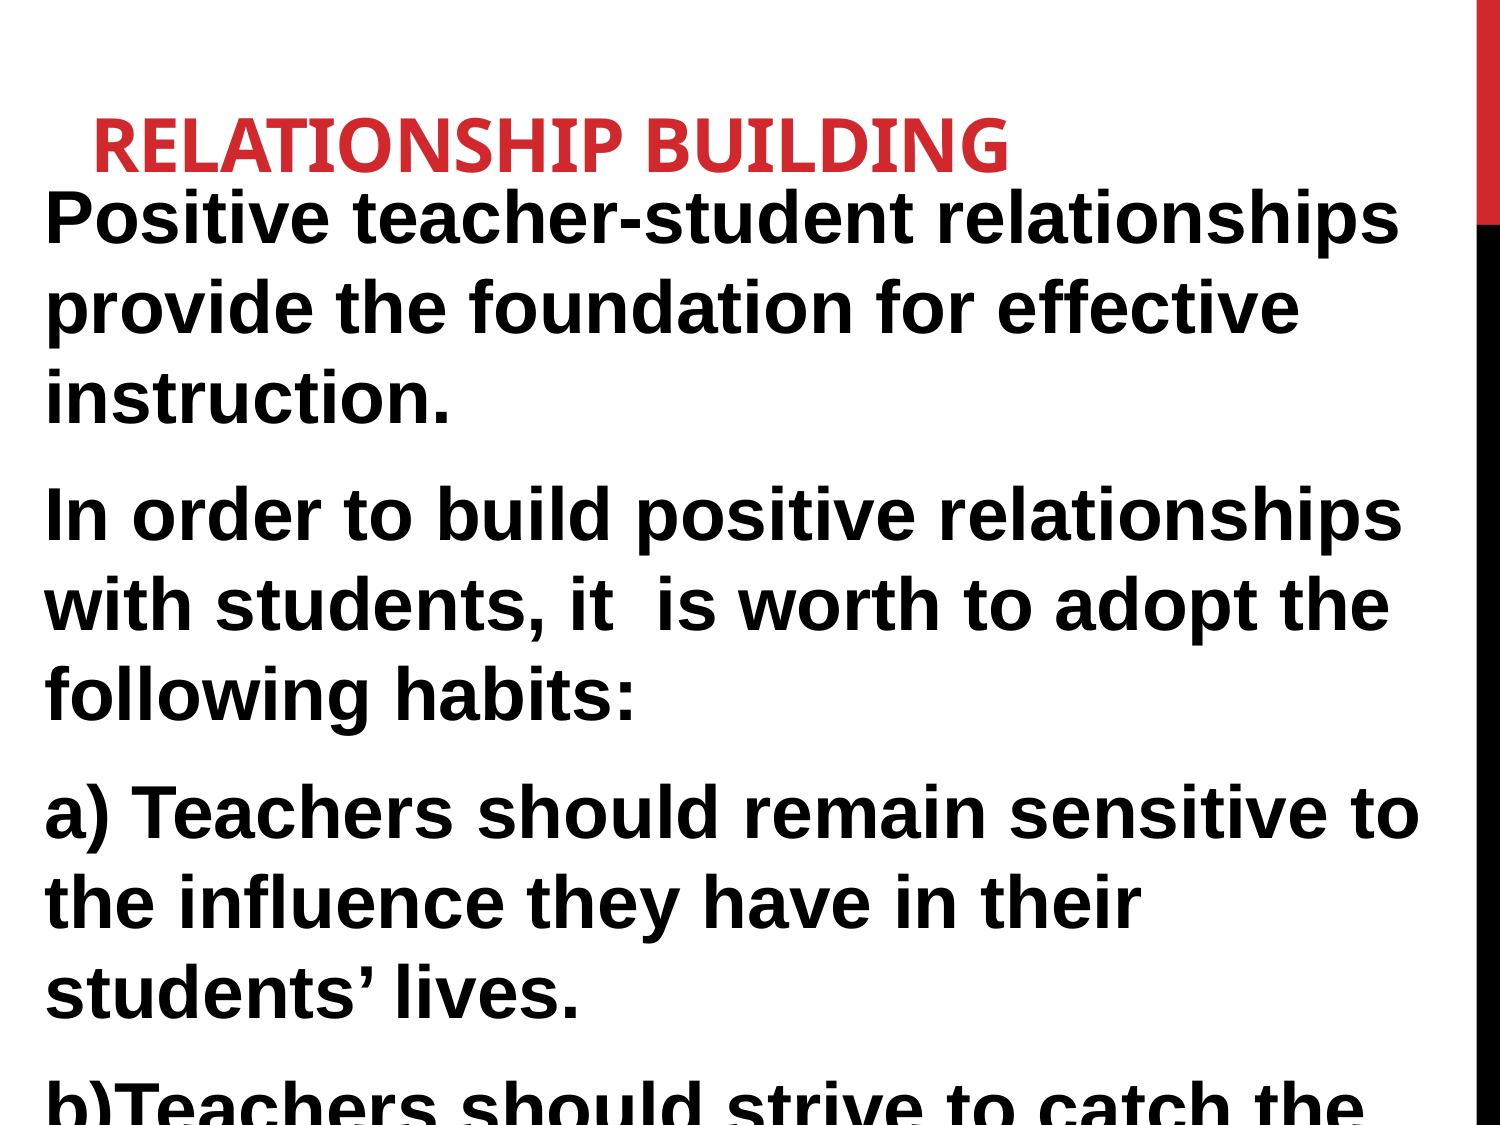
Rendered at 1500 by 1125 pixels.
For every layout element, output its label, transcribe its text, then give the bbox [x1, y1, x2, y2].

title Relationship Building [75, 7, 1425, 160]
list Positive teacher-student relationships provide the foundation for effective instruction. In order to build positive relationships with students, it is worth to adopt the following habits: a) Teachers should remain sensitive to the influence they have in their students’ lives. b)Teachers should strive to catch the student being good. [29, 160, 1479, 1005]
